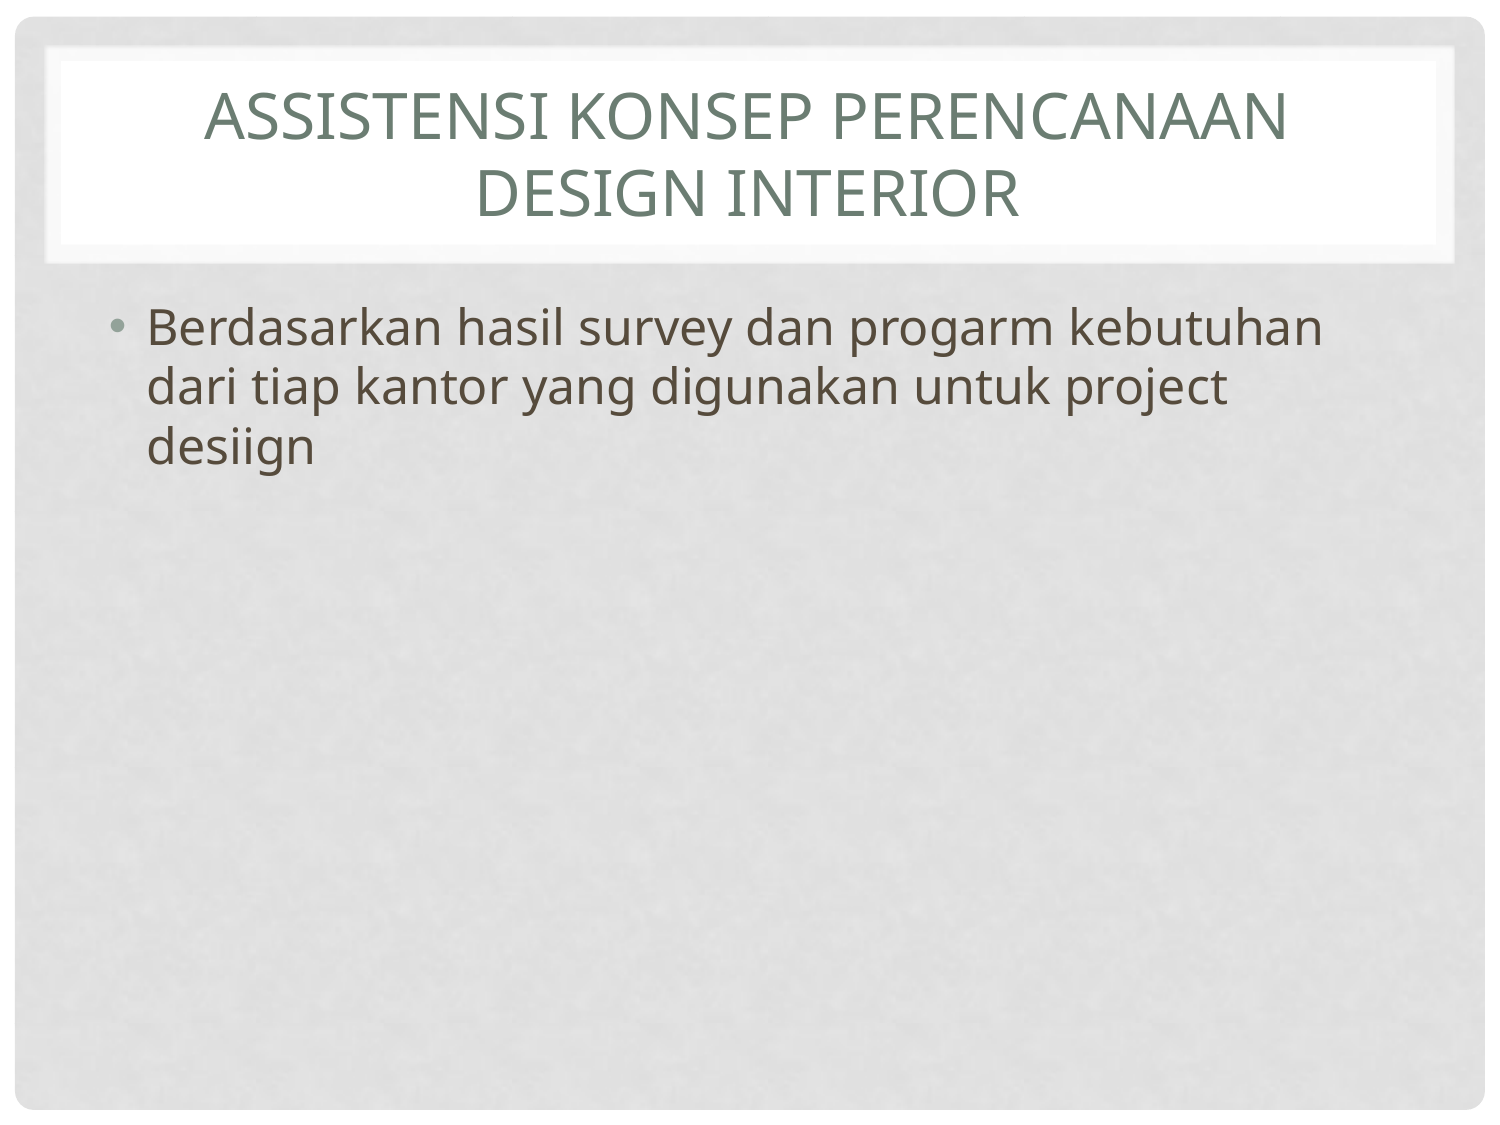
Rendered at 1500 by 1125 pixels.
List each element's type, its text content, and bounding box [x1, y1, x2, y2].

list Berdasarkan hasil survey dan progarm kebutuhan dari tiap kantor yang digunakan untuk project desiign [75, 287, 1425, 1005]
title Assistensi konsep perencanaan design interior [69, 66, 1425, 238]
